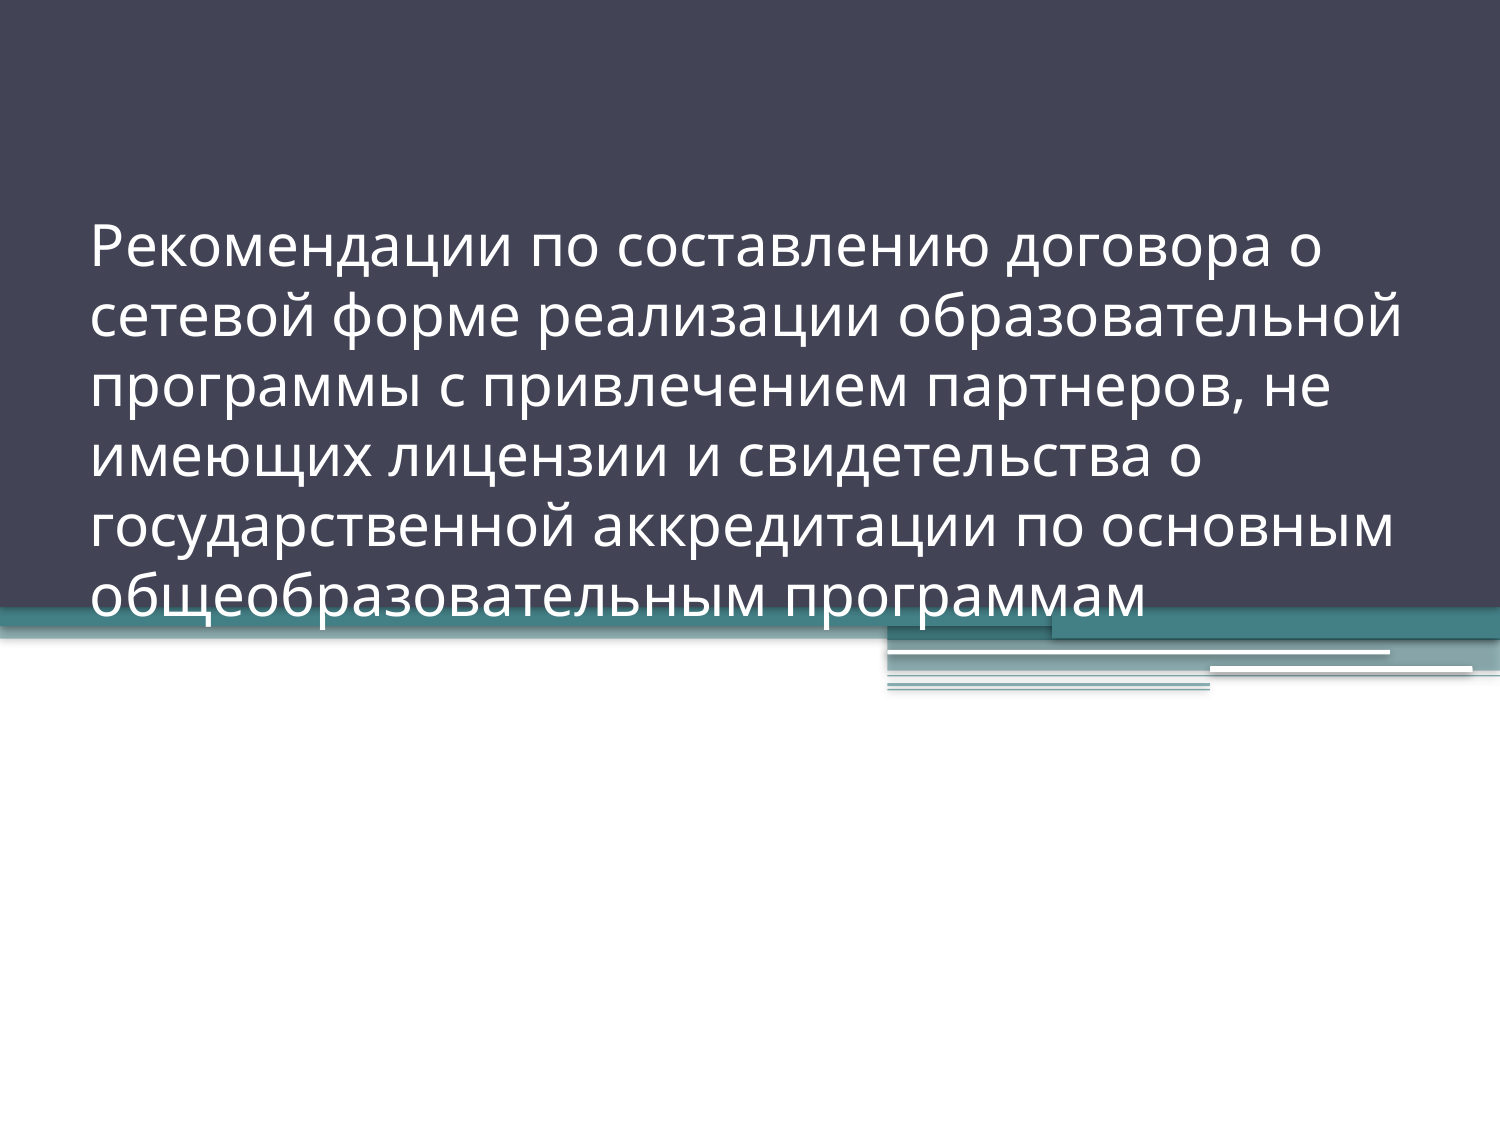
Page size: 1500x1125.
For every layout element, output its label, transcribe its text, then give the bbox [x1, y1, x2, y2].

title Рекомендации по составлению договора о сетевой форме реализации образовательной программы с привлечением партнеров, не имеющих лицензии и свидетельства о государственной аккредитации по основным общеобразовательным программам [75, 394, 1463, 636]
